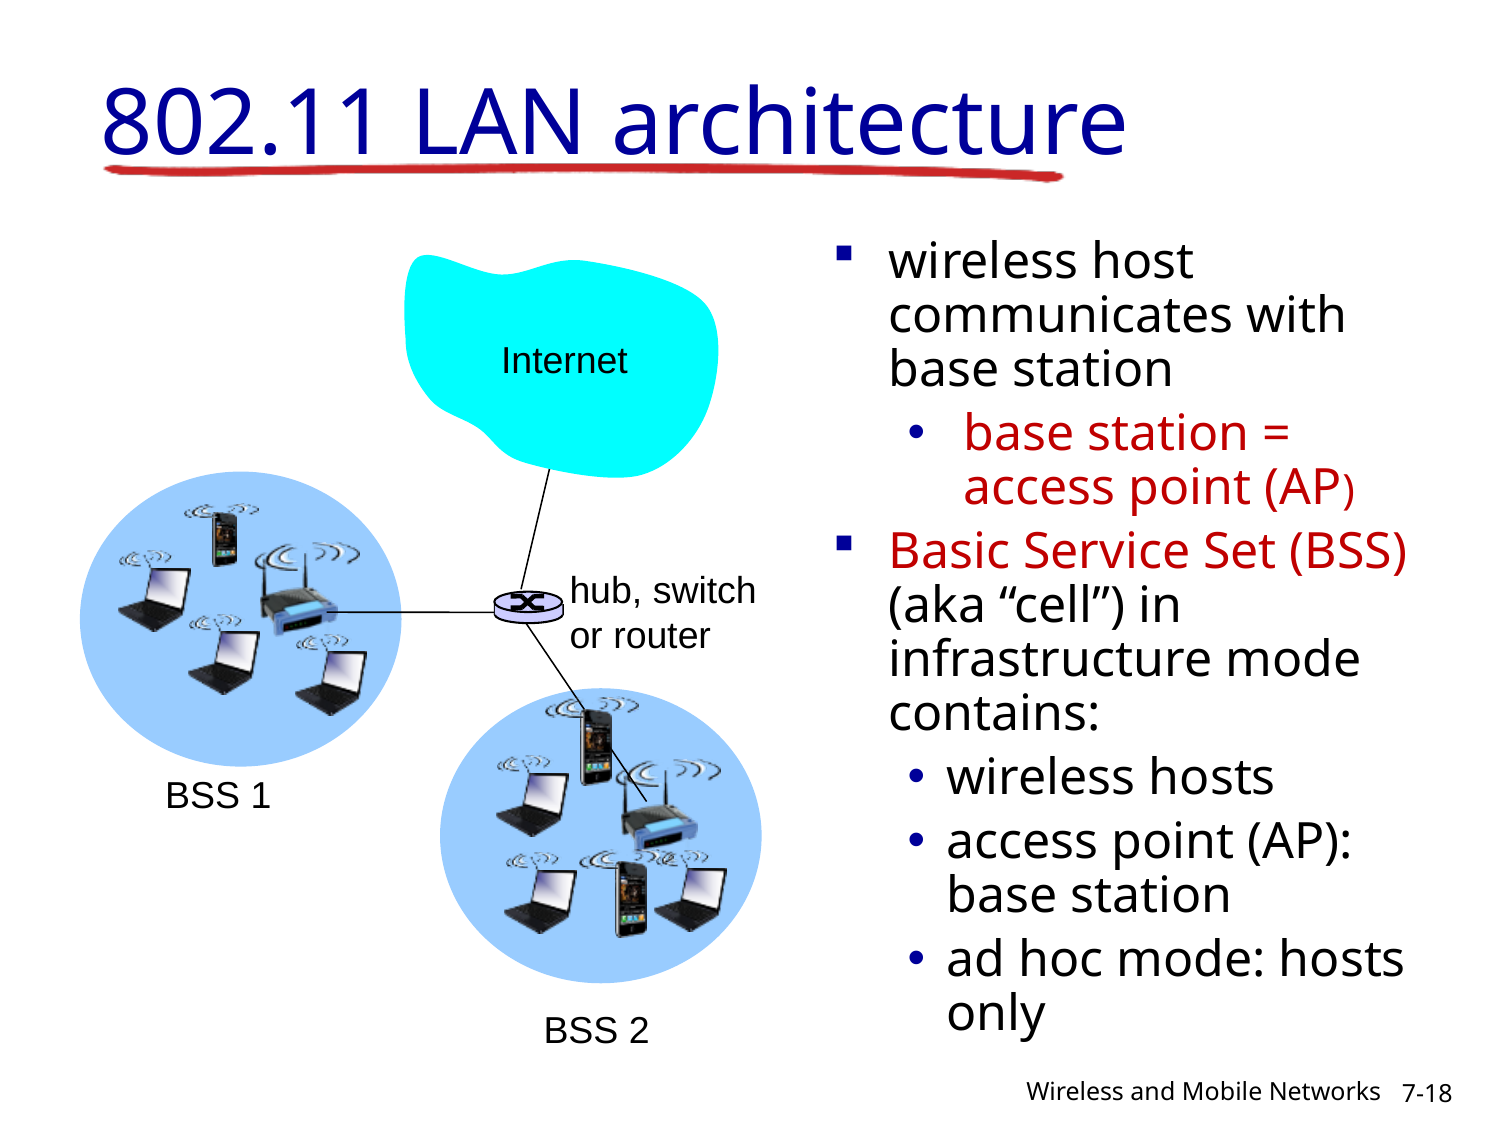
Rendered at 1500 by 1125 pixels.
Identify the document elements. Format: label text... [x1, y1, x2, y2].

text_box wireless host communicates with base station base station = access point (AP) Basic Service Set (BSS) (aka “cell”) in infrastructure mode contains: wireless hosts access point (AP): base station ad hoc mode: hosts only [817, 228, 1469, 940]
text_box hub, switch or router [554, 559, 772, 664]
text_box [675, 849, 727, 932]
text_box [493, 591, 563, 624]
text_box BSS 2 [528, 998, 665, 1059]
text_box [401, 246, 727, 484]
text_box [544, 696, 639, 787]
title 802.11 LAN architecture [85, 24, 1361, 212]
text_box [504, 851, 577, 934]
text_box BSS 1 [150, 763, 324, 823]
picture [99, 158, 1075, 188]
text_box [184, 503, 259, 567]
text_box [79, 471, 402, 767]
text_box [117, 549, 191, 632]
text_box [188, 613, 261, 696]
footer Wireless and Mobile Networks [960, 1067, 1404, 1110]
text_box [579, 848, 674, 939]
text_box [254, 541, 361, 638]
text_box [496, 754, 569, 837]
text_box [552, 688, 762, 924]
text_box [614, 758, 721, 848]
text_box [294, 633, 367, 716]
slide_number 7-18 [1387, 1069, 1500, 1115]
text_box [440, 698, 714, 984]
